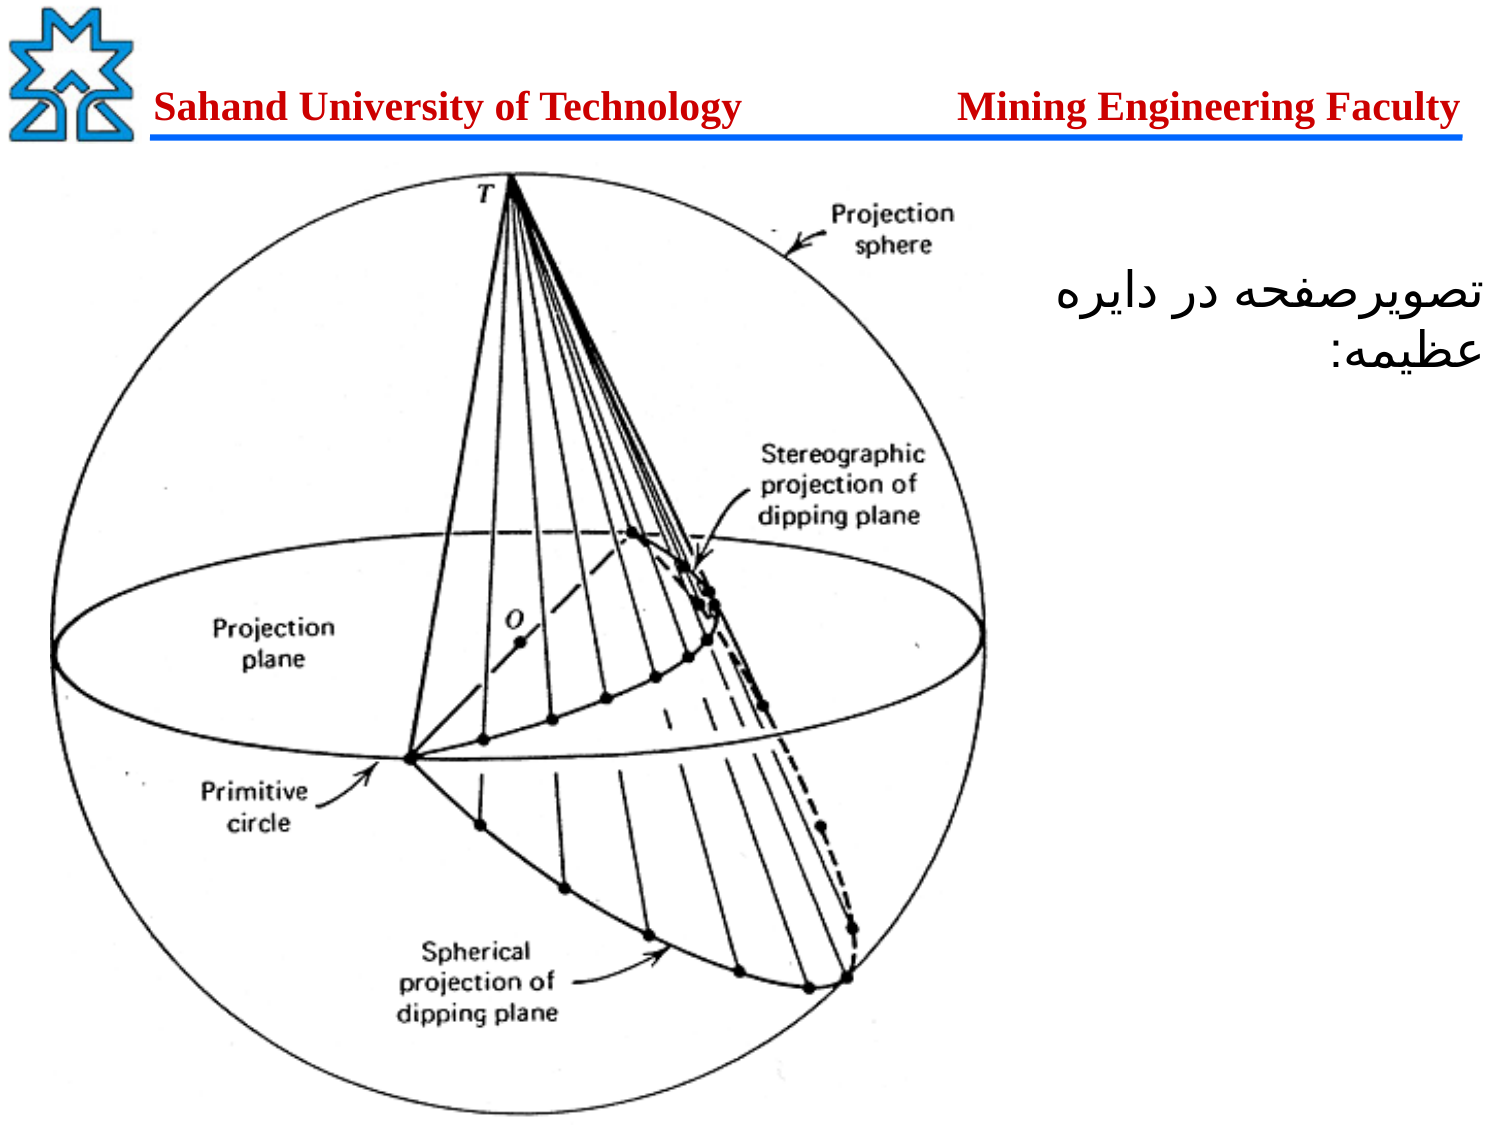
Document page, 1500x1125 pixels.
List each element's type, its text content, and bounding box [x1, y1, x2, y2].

picture [0, 0, 142, 144]
picture [49, 162, 990, 1125]
text_box تصویرصفحه در دایره عظیمه: [995, 249, 1500, 385]
